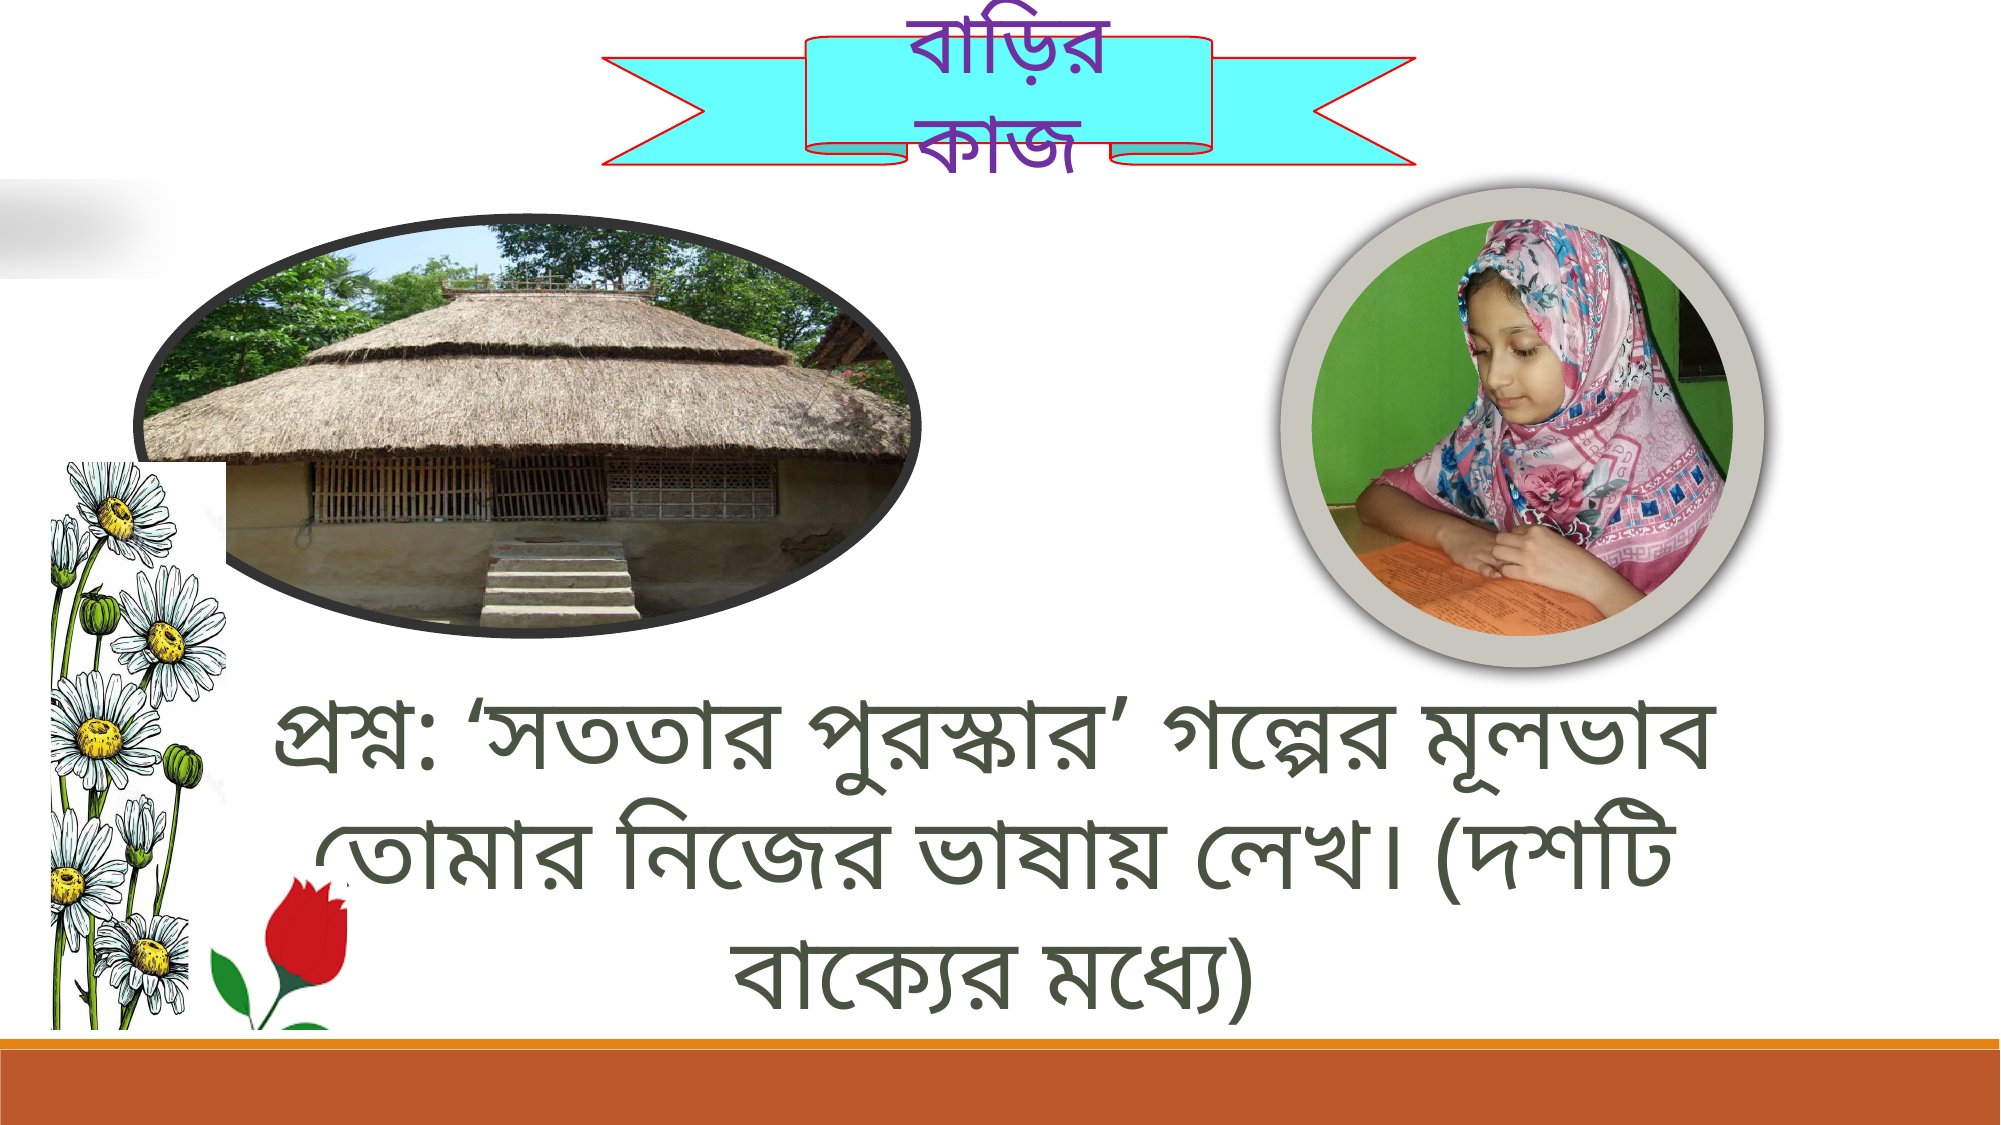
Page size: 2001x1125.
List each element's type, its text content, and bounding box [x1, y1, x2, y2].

picture [50, 218, 917, 1030]
picture [1297, 200, 1747, 655]
text_box প্রশ্ন: ‘সততার পুরস্কার’ গল্পের মূলভাব তোমার নিজের ভাষায় লেখ। (দশটি বাক্যের মধ্যে) [236, 694, 1813, 1005]
text_box বাড়ির কাজ [601, 35, 1417, 166]
